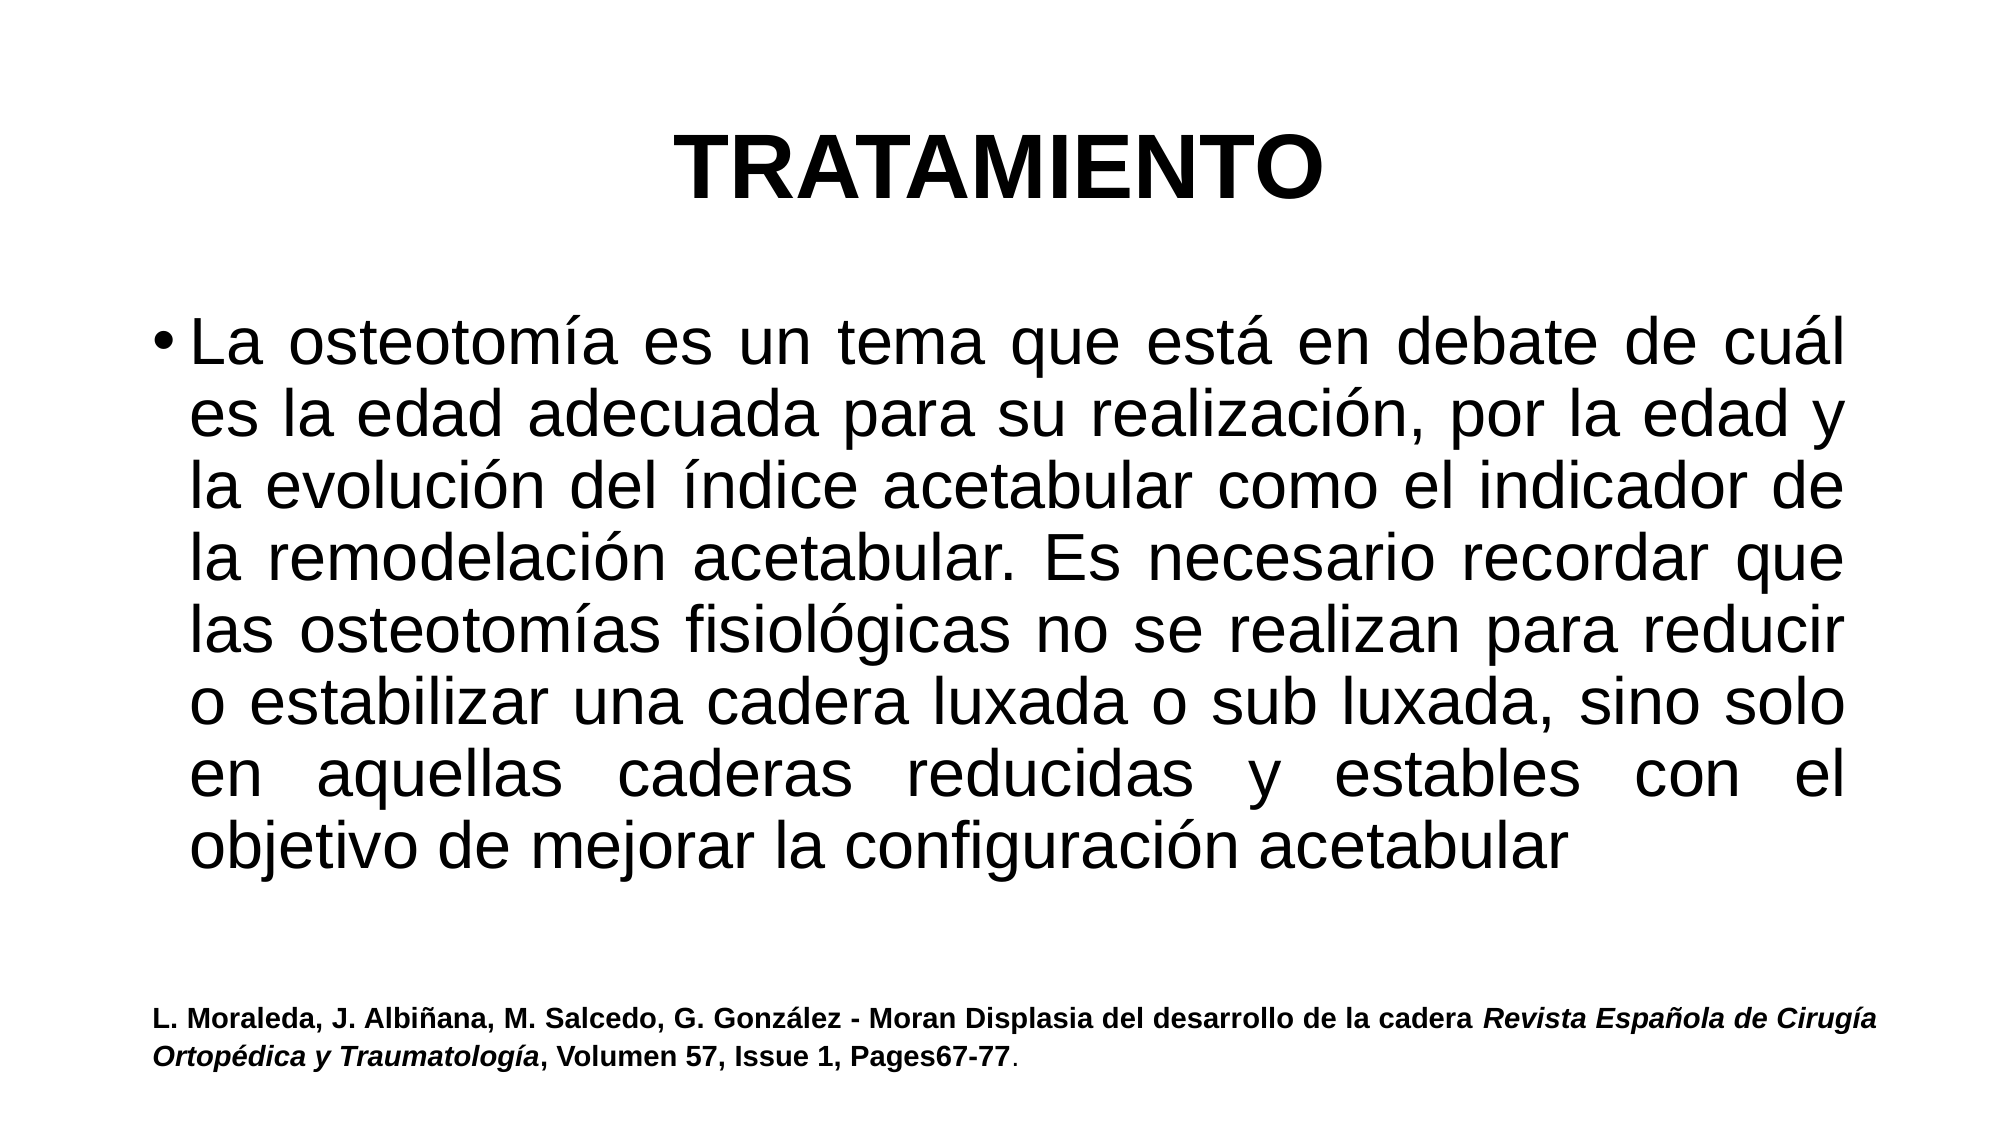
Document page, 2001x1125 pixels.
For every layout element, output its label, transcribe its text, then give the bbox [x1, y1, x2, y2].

list La osteotomía es un tema que está en debate de cuál es la edad adecuada para su realización, por la edad y la evolución del índice acetabular como el indicador de la remodelación acetabular. Es necesario recordar que las osteotomías fisiológicas no se realizan para reducir o estabilizar una cadera luxada o sub luxada, sino solo en aquellas caderas reducidas y estables con el objetivo de mejorar la configuración acetabular [137, 299, 1863, 990]
text_box L. Moraleda, J. Albiñana, M. Salcedo, G. González - Moran Displasia del desarrollo de la cadera Revista Española de Cirugía Ortopédica y Traumatología, Volumen 57, Issue 1, Pages67-77. [137, 990, 1893, 1080]
title TRATAMIENTO [137, 59, 1863, 278]
